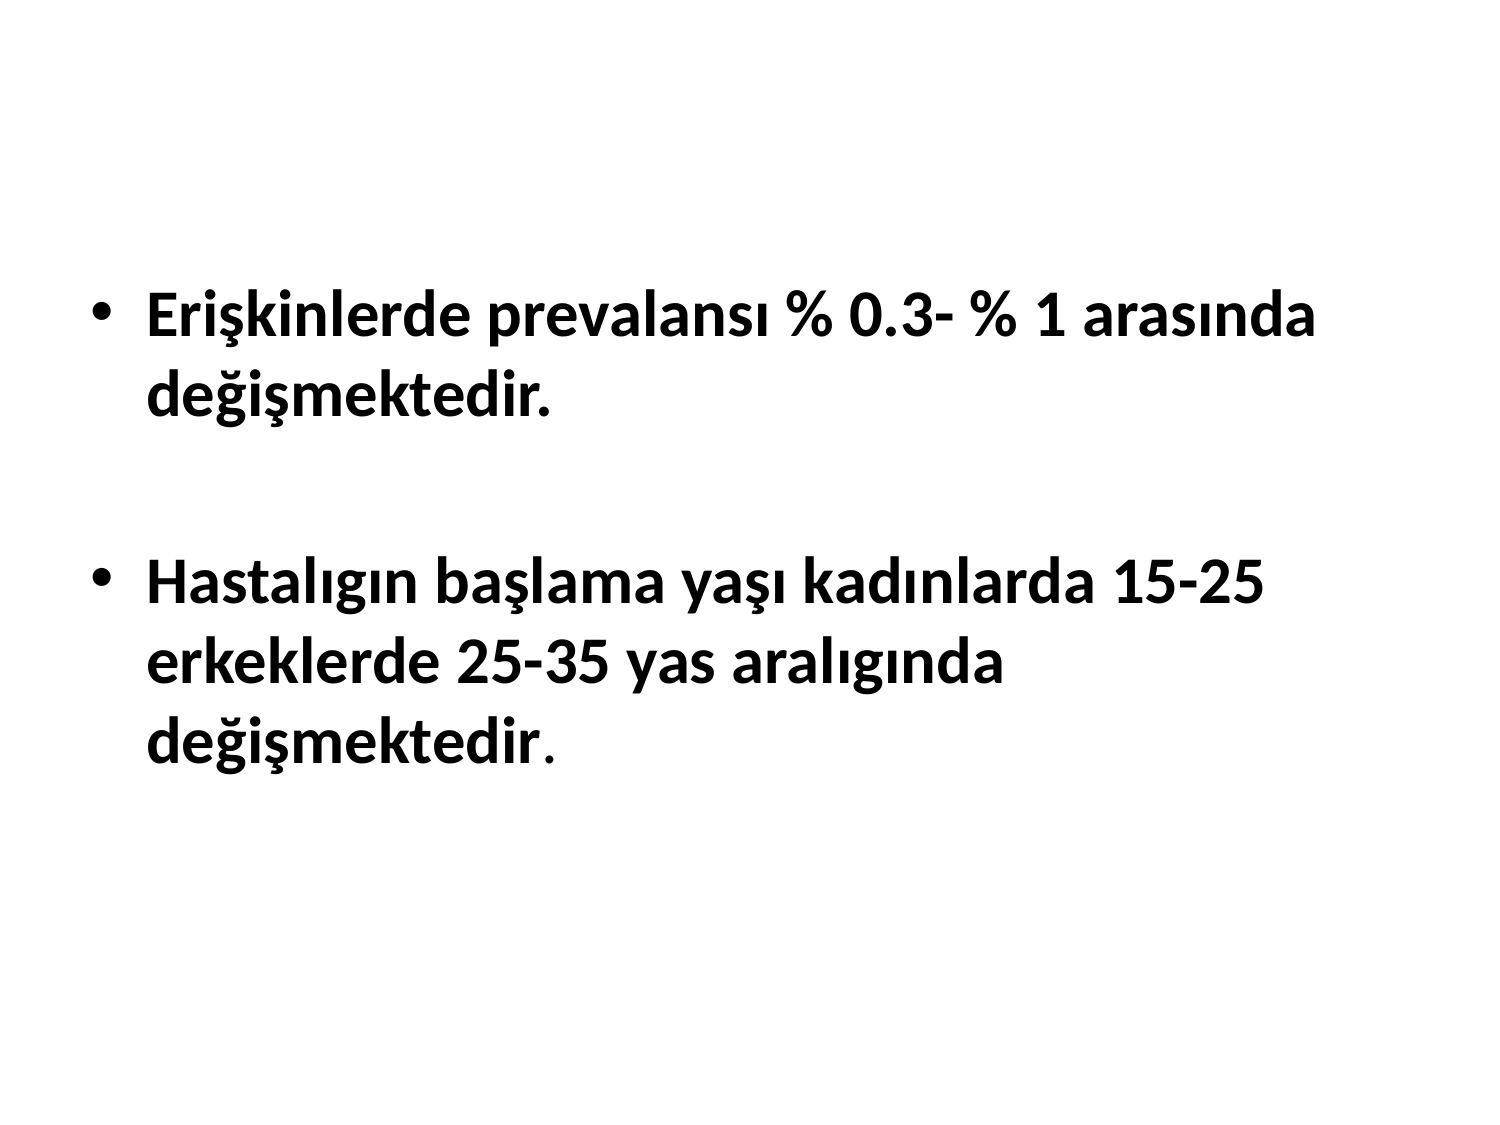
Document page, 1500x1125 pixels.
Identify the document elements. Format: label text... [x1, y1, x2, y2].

list Erişkinlerde prevalansı % 0.3- % 1 arasında değişmektedir. Hastalıgın başlama yaşı kadınlarda 15-25 erkeklerde 25-35 yas aralıgında değişmektedir. [75, 262, 1425, 1005]
